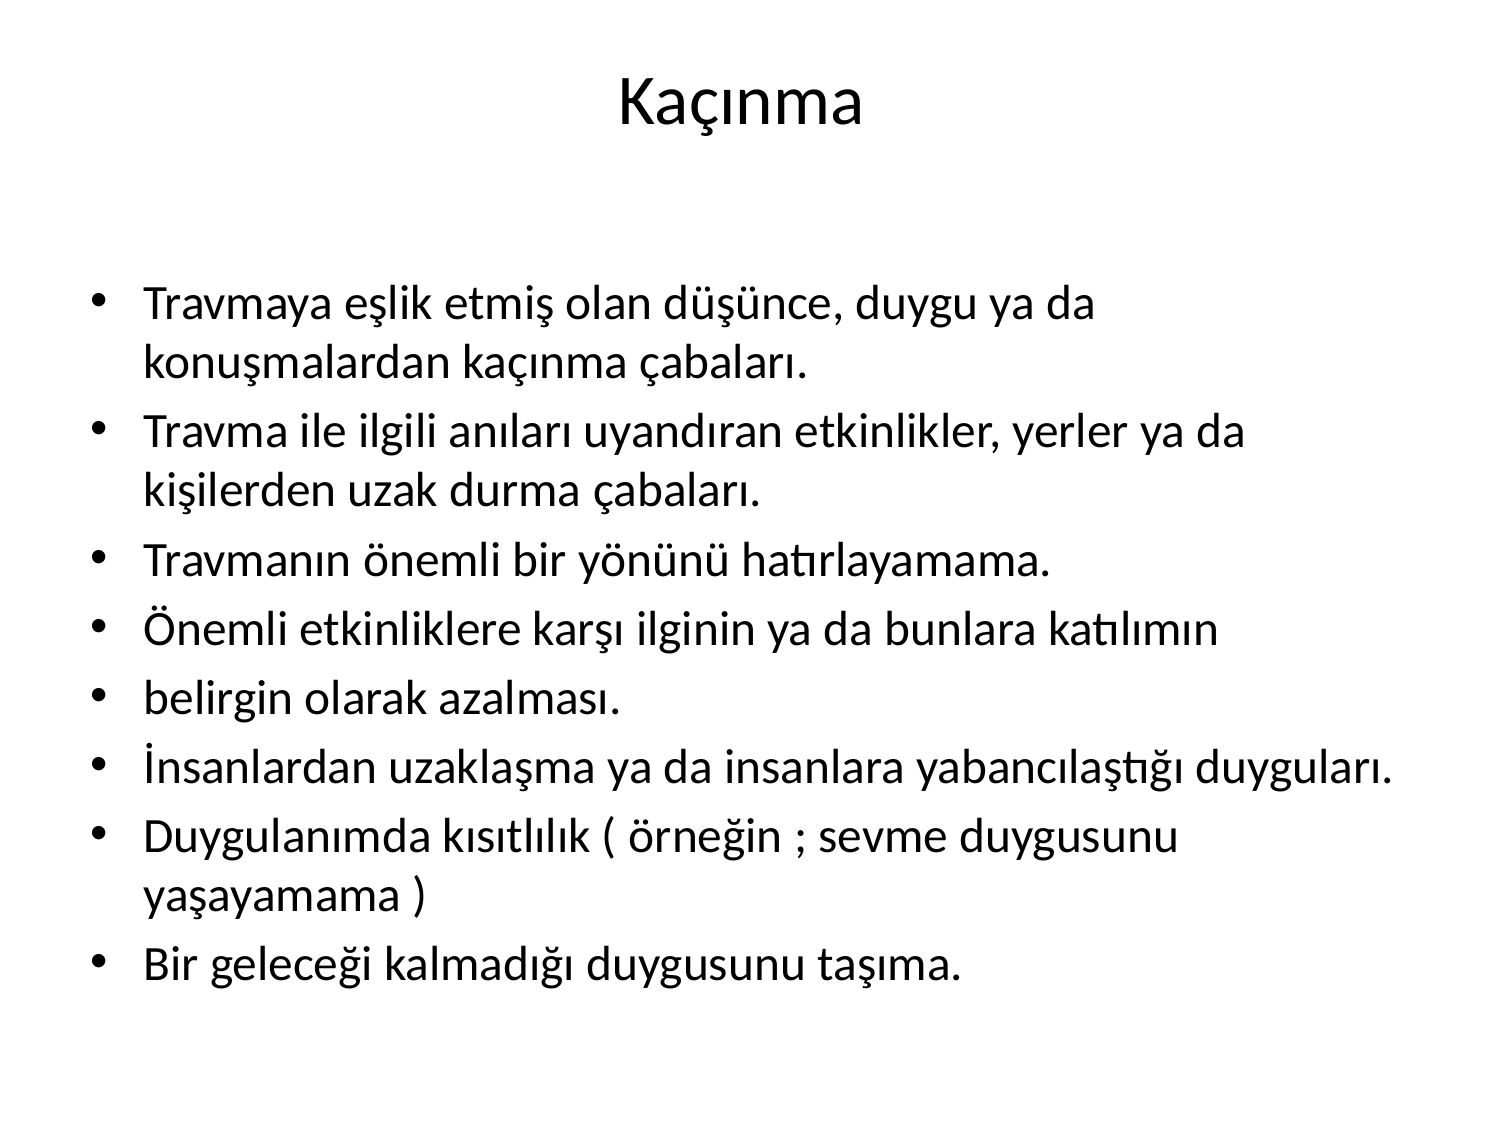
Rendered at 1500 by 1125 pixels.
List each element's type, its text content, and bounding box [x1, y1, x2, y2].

title Kaçınma [75, 45, 1425, 233]
list Travmaya eşlik etmiş olan düşünce, duygu ya da konuşmalardan kaçınma çabaları. Travma ile ilgili anıları uyandıran etkinlikler, yerler ya da kişilerden uzak durma çabaları. Travmanın önemli bir yönünü hatırlayamama. Önemli etkinliklere karşı ilginin ya da bunlara katılımın belirgin olarak azalması. İnsanlardan uzaklaşma ya da insanlara yabancılaştığı duyguları. Duygulanımda kısıtlılık ( örneğin ; sevme duygusunu yaşayamama ) Bir geleceği kalmadığı duygusunu taşıma. [75, 262, 1425, 1005]
